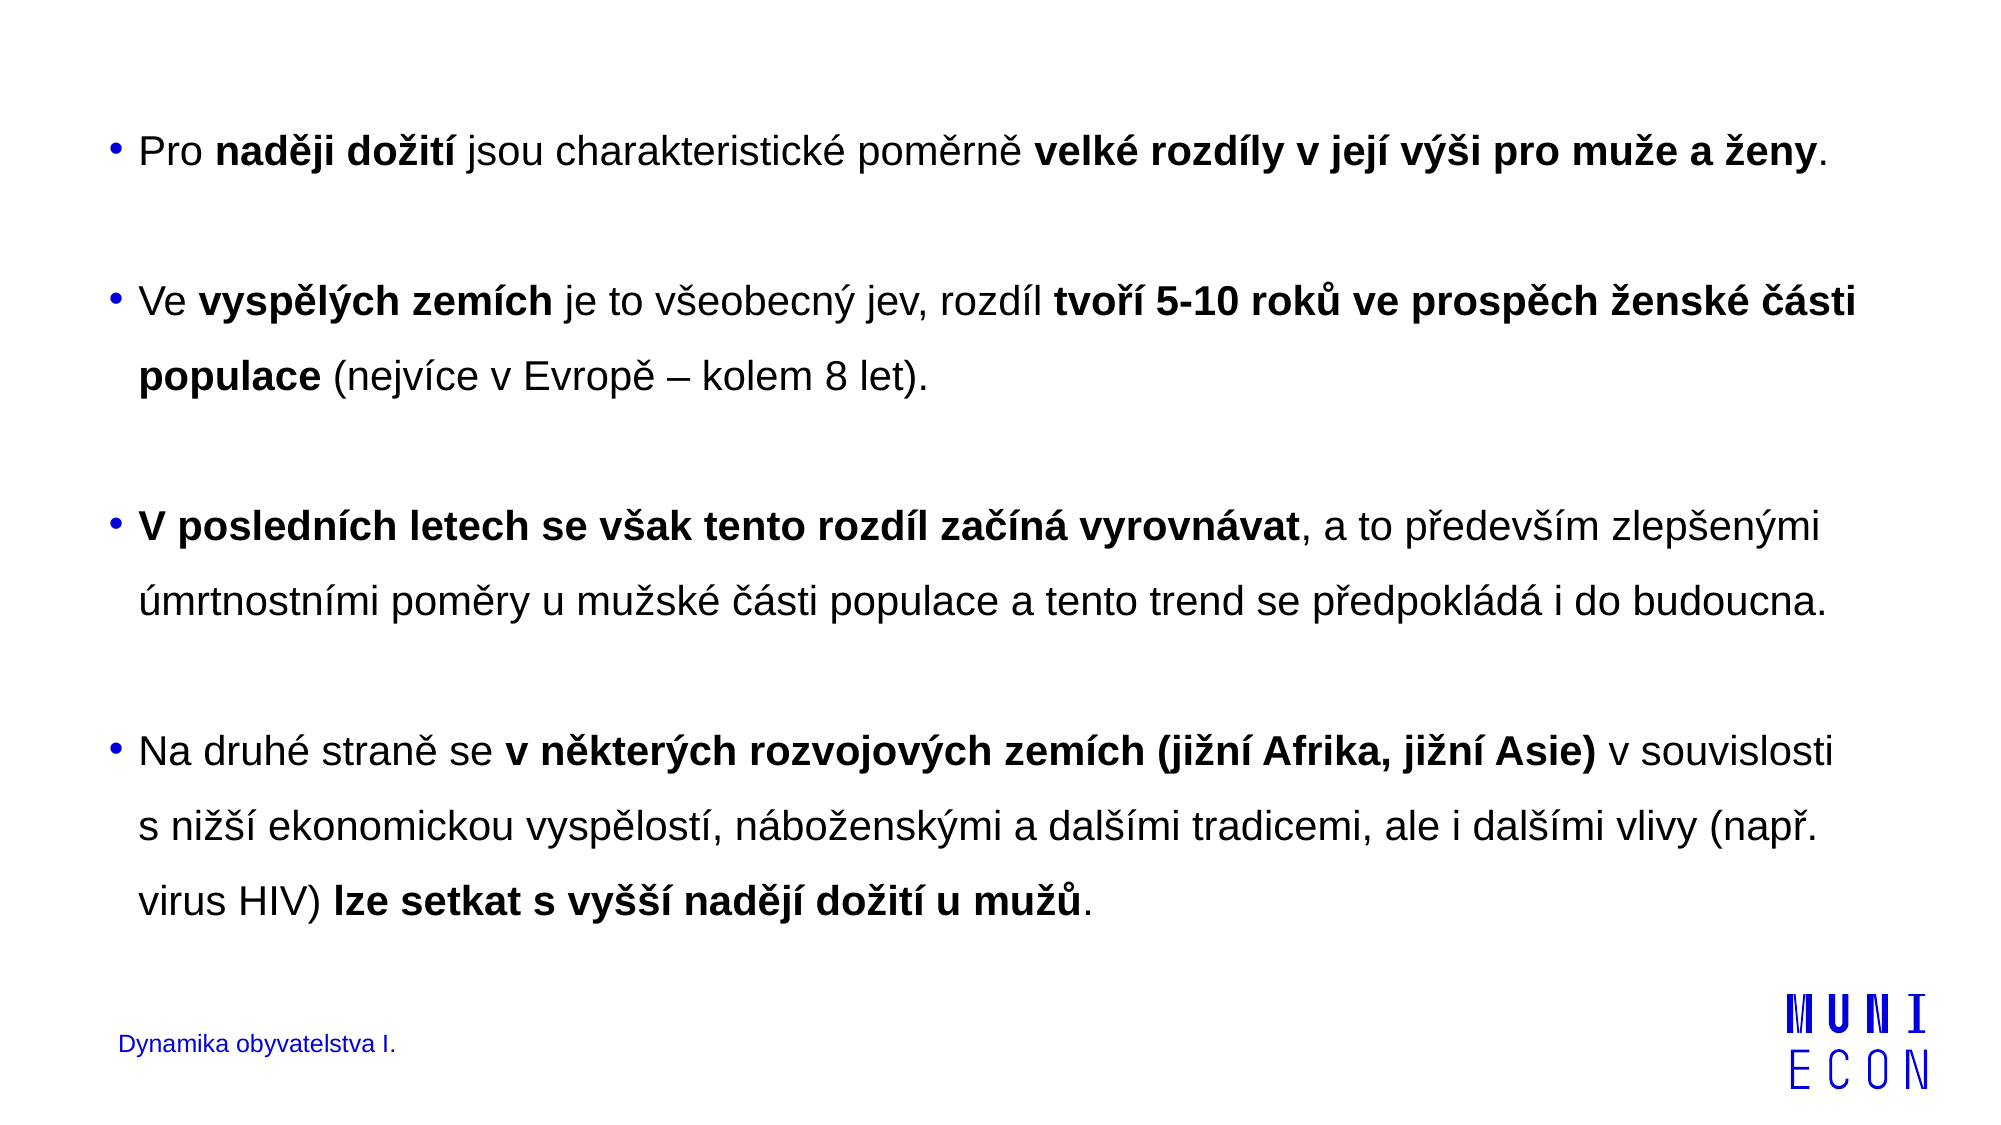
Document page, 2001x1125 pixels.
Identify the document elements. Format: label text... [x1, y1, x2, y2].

list Pro naději dožití jsou charakteristické poměrně velké rozdíly v její výši pro muže a ženy. Ve vyspělých zemích je to všeobecný jev, rozdíl tvoří 5-10 roků ve prospěch ženské části populace (nejvíce v Evropě – kolem 8 let). V posledních letech se však tento rozdíl začíná vyrovnávat, a to především zlepšenými úmrtnostními poměry u mužské části populace a tento trend se předpokládá i do budoucna. Na druhé straně se v některých rozvojových zemích (jižní Afrika, jižní Asie) v souvislosti s nižší ekonomickou vyspělostí, náboženskými a dalšími tradicemi, ale i dalšími vlivy (např. virus HIV) lze setkat s vyšší nadějí dožití u mužů. [96, 98, 1883, 957]
footer Dynamika obyvatelstva I. [118, 1021, 1418, 1063]
